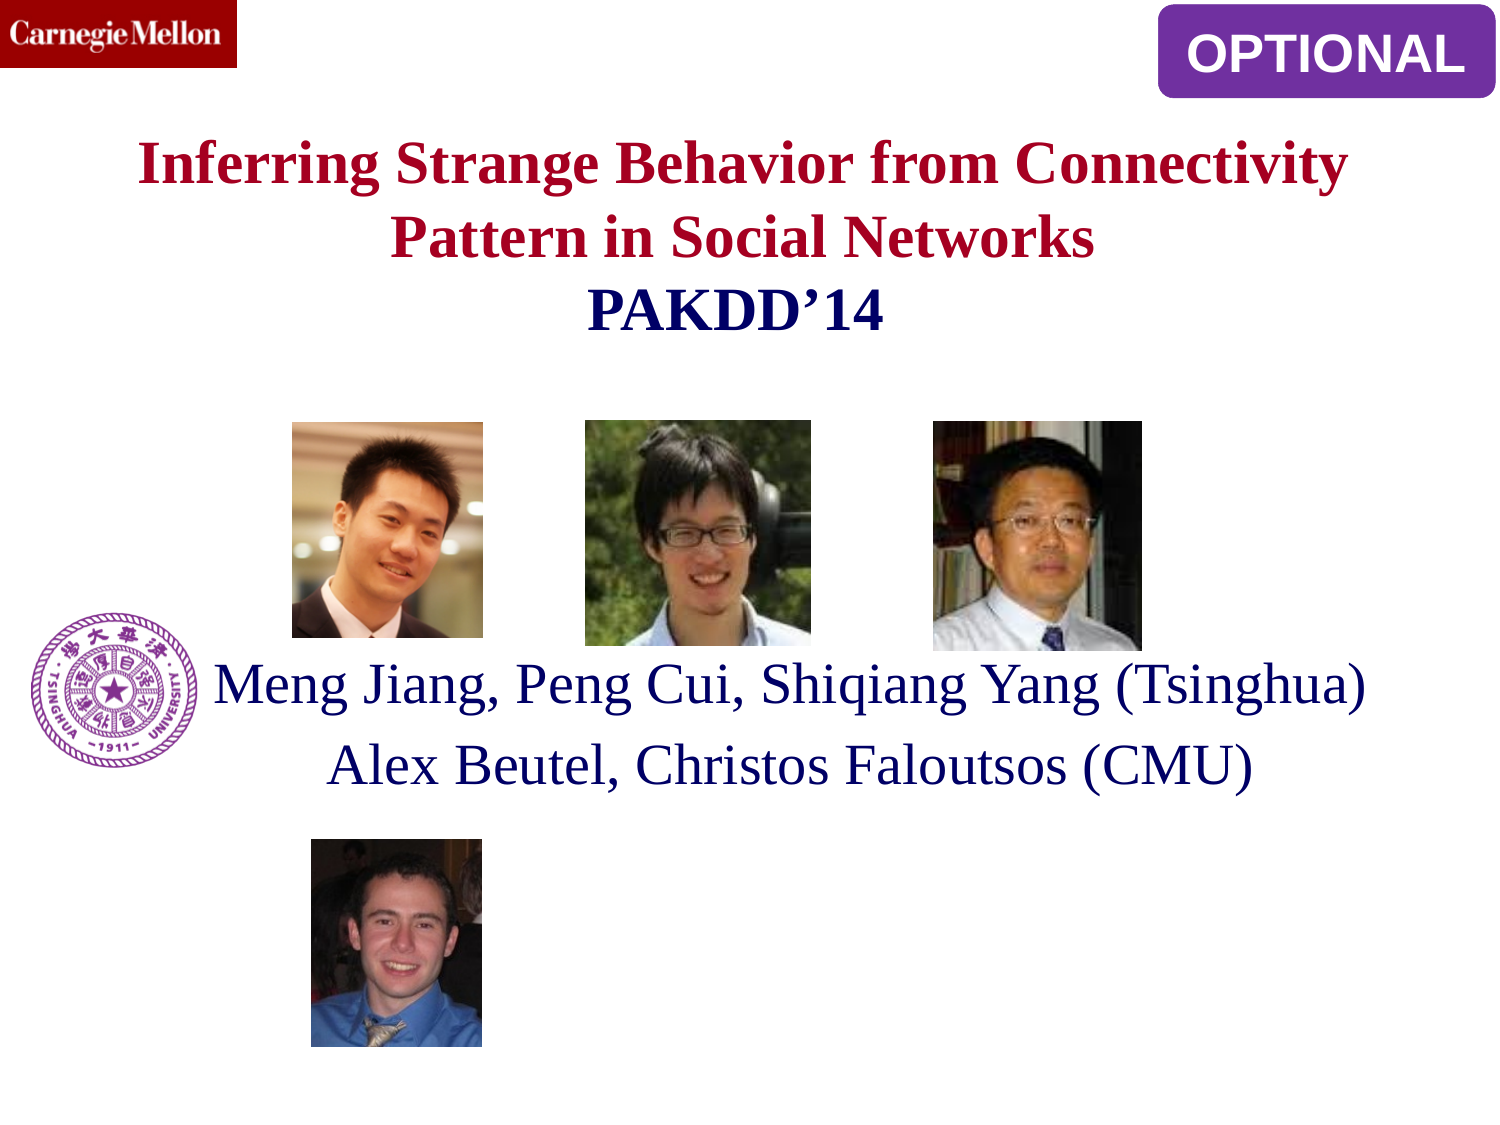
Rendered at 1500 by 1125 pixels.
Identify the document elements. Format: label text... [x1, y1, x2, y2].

subtitle Meng Jiang, Peng Cui, Shiqiang Yang (Tsinghua) Alex Beutel, Christos Faloutsos (CMU) [160, 637, 1422, 926]
text_box OPTIONAL [1158, 4, 1496, 98]
picture [0, 0, 237, 68]
picture [585, 420, 811, 646]
picture [932, 421, 1143, 651]
picture [30, 612, 199, 769]
picture [292, 422, 483, 638]
picture [311, 839, 482, 1048]
title Inferring Strange Behavior from Connectivity Pattern in Social Networks PAKDD’14 [105, 111, 1382, 354]
